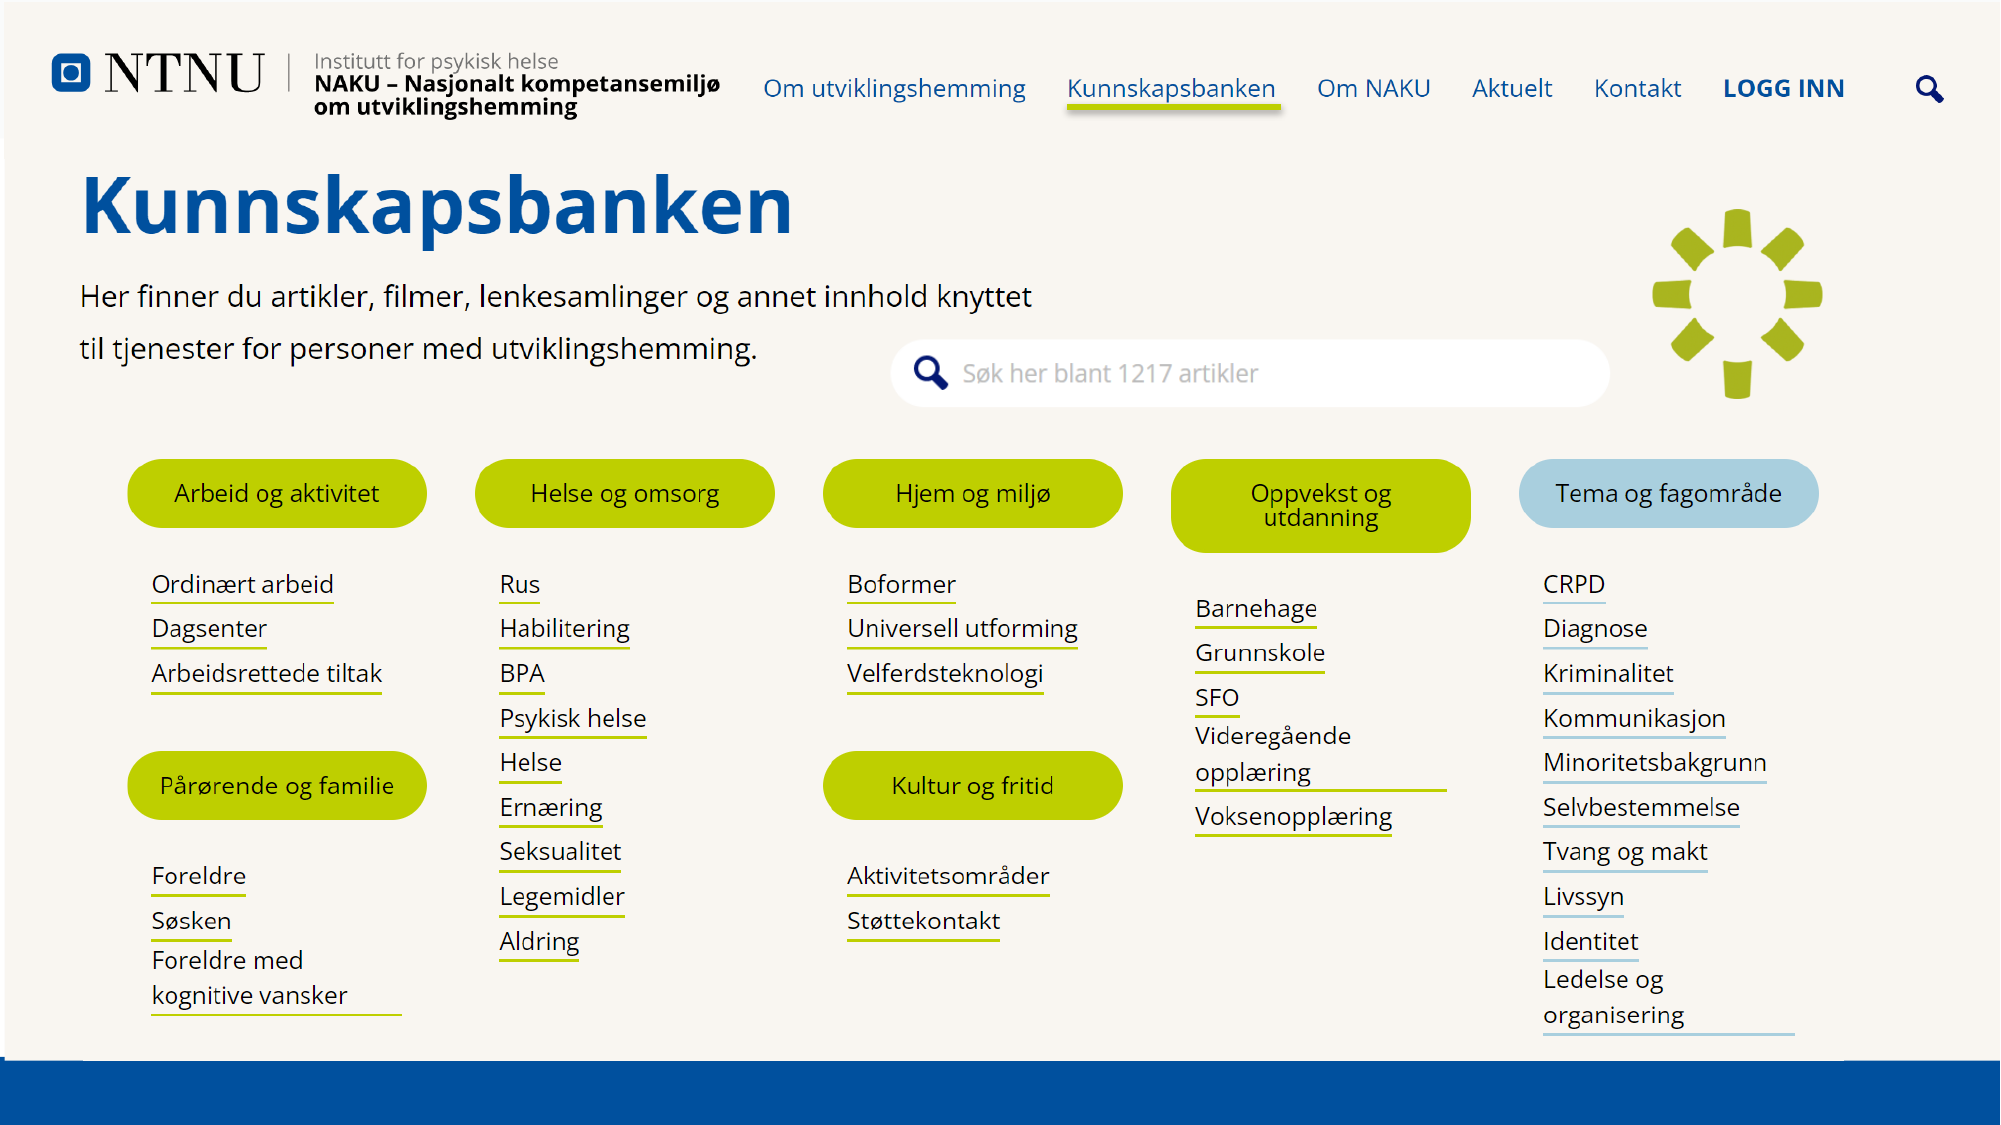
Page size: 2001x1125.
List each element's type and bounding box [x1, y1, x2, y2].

picture [82, 421, 1844, 1061]
text_box [4, 2, 2000, 1061]
